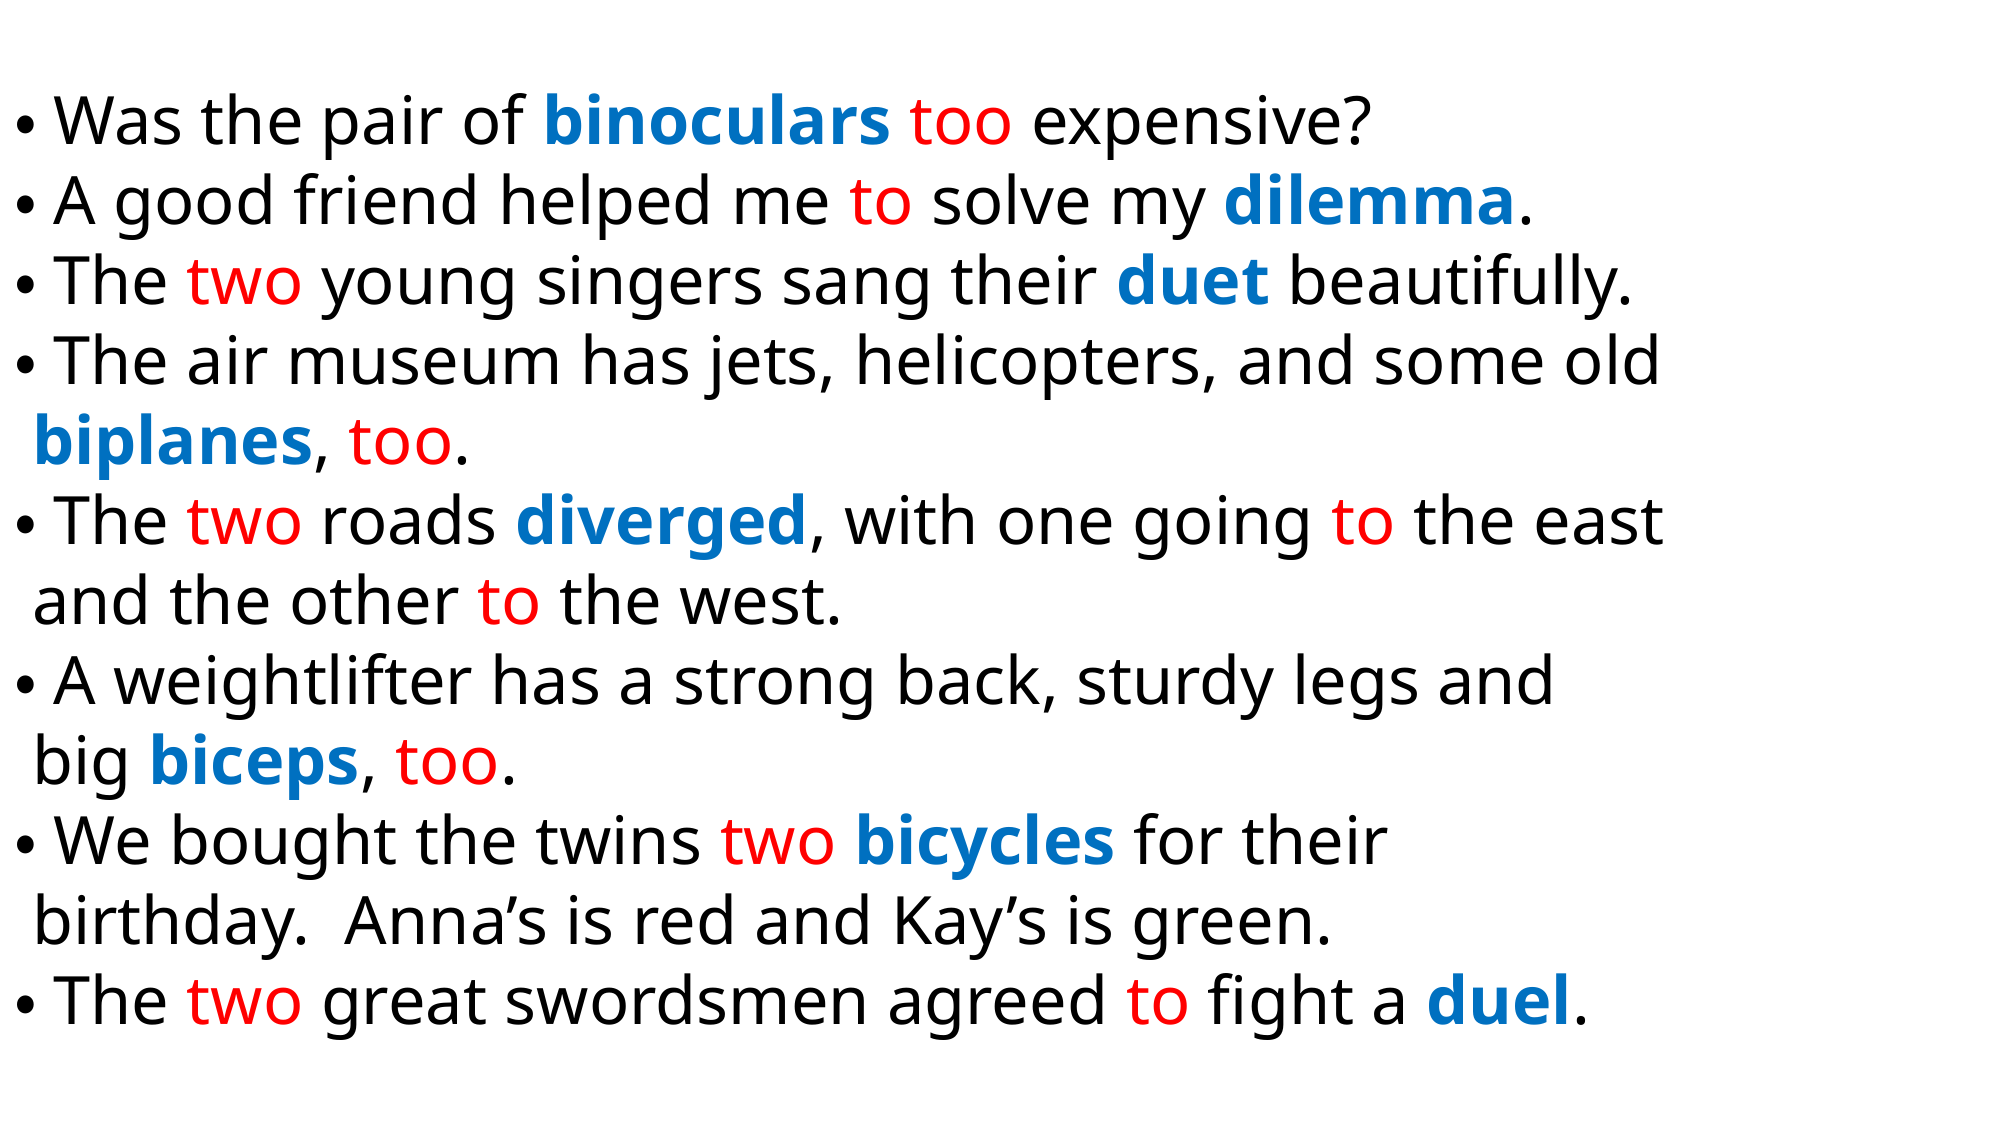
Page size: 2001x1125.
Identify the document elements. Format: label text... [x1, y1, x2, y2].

text_box ・Was the pair of binoculars too expensive? ・A good friend helped me to solve my dilemma. ・The two young singers sang their duet beautifully. ・The air museum has jets, helicopters, and some old biplanes, too. ・The two roads diverged, with one going to the east and the other to the west. ・A weightlifter has a strong back, sturdy legs and big biceps, too. ・We bought the twins two bicycles for their birthday. Anna’s is red and Kay’s is green. ・The two great swordsmen agreed to fight a duel. [0, 70, 2000, 1090]
